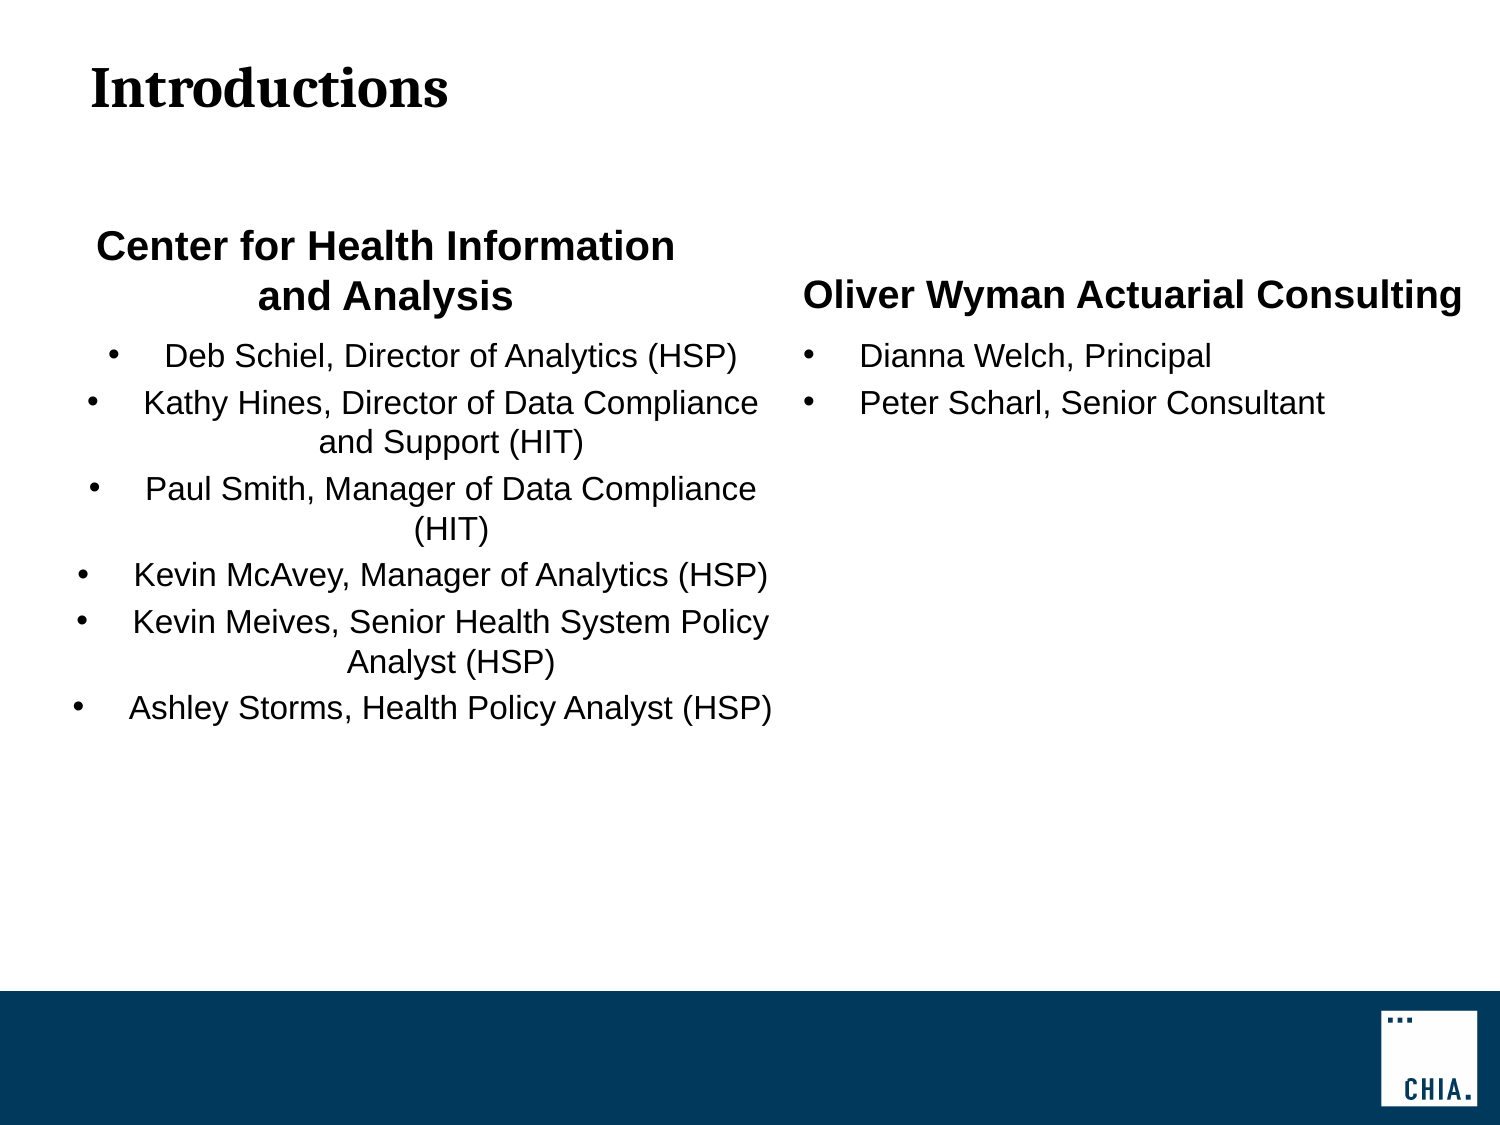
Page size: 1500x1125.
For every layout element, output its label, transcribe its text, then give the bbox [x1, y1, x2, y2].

title Introductions [75, 46, 1451, 122]
list Center for Health Information and Analysis [54, 215, 718, 326]
text_box Dianna Welch, Principal Peter Scharl, Senior Consultant [788, 326, 1451, 520]
text_box Oliver Wyman Actuarial Consulting [787, 214, 1491, 325]
picture [0, 991, 1500, 1125]
list Deb Schiel, Director of Analytics (HSP) Kathy Hines, Director of Data Compliance and Support (HIT) Paul Smith, Manager of Data Compliance (HIT) Kevin McAvey, Manager of Analytics (HSP) Kevin Meives, Senior Health System Policy Analyst (HSP) Ashley Storms, Health Policy Analyst (HSP) [54, 326, 793, 936]
slide_number 24 [1074, 1042, 1425, 1103]
